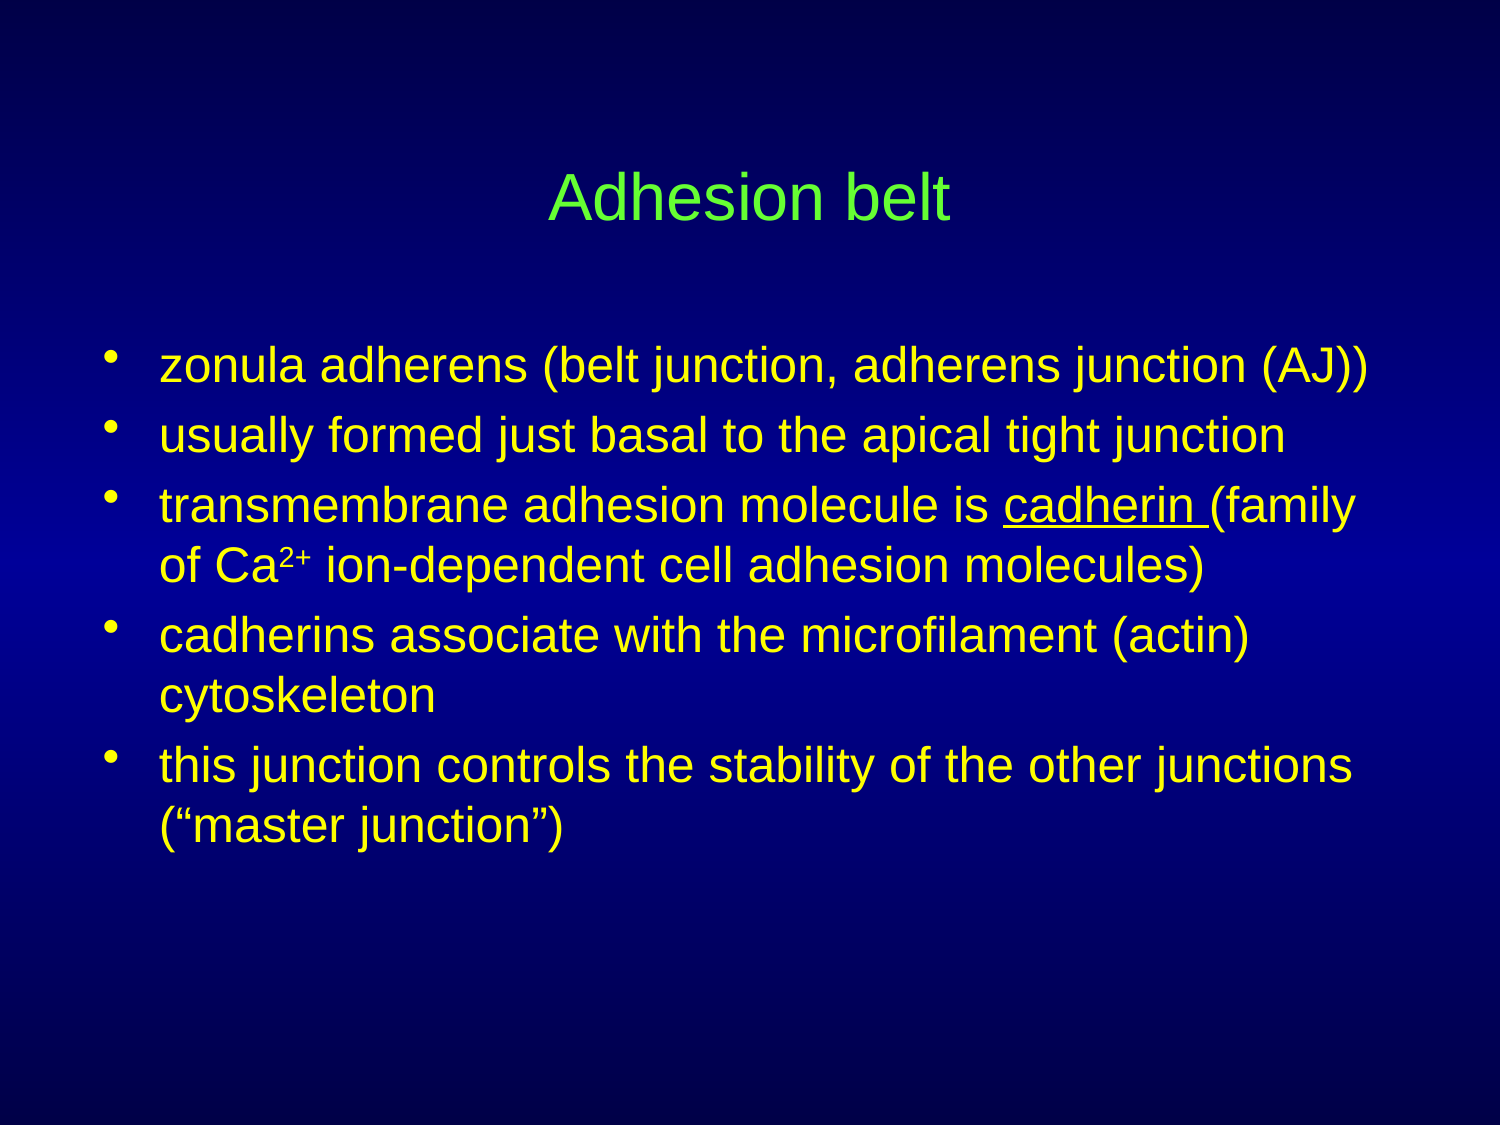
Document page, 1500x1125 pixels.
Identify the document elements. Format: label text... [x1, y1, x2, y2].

list zonula adherens (belt junction, adherens junction (AJ)) usually formed just basal to the apical tight junction transmembrane adhesion molecule is cadherin (family of Ca2+ ion-dependent cell adhesion molecules) cadherins associate with the microfilament (actin) cytoskeleton this junction controls the stability of the other junctions (“master junction”) [87, 324, 1413, 1000]
title Adhesion belt [112, 99, 1388, 288]
